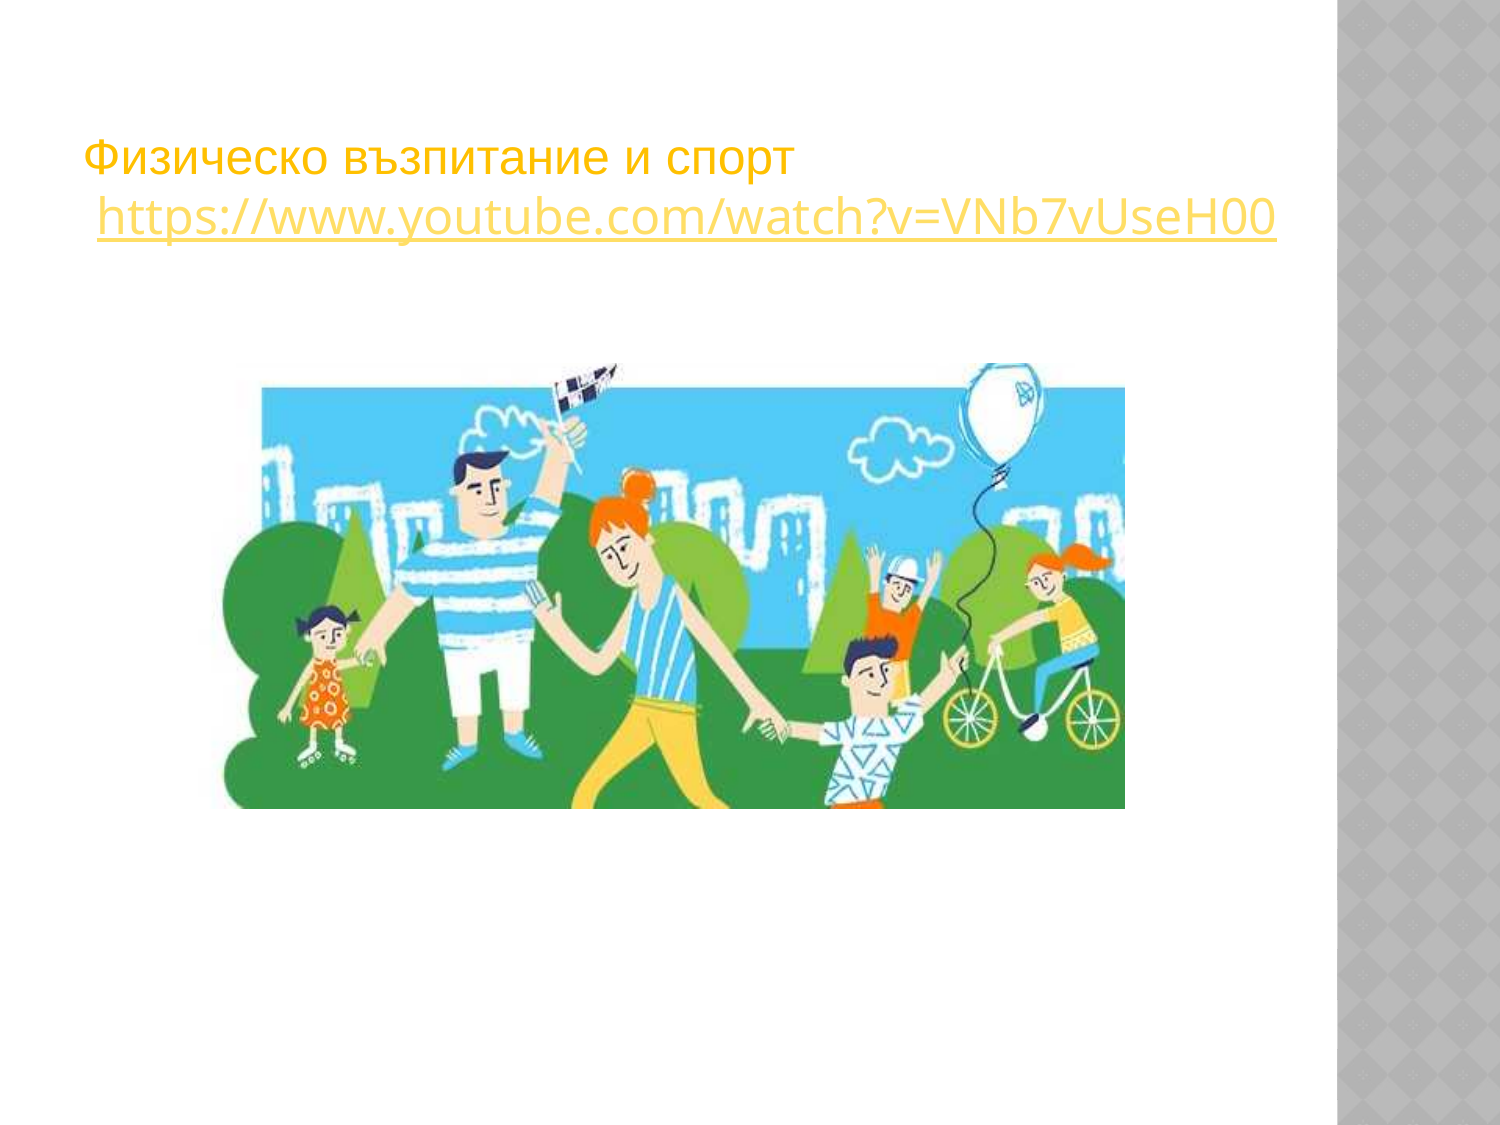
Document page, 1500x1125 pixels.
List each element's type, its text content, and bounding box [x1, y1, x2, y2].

text_box Физическо възпитание и спорт https://www.youtube.com/watch?v=VNb7vUseH00 [67, 117, 1293, 261]
picture [187, 362, 1126, 810]
